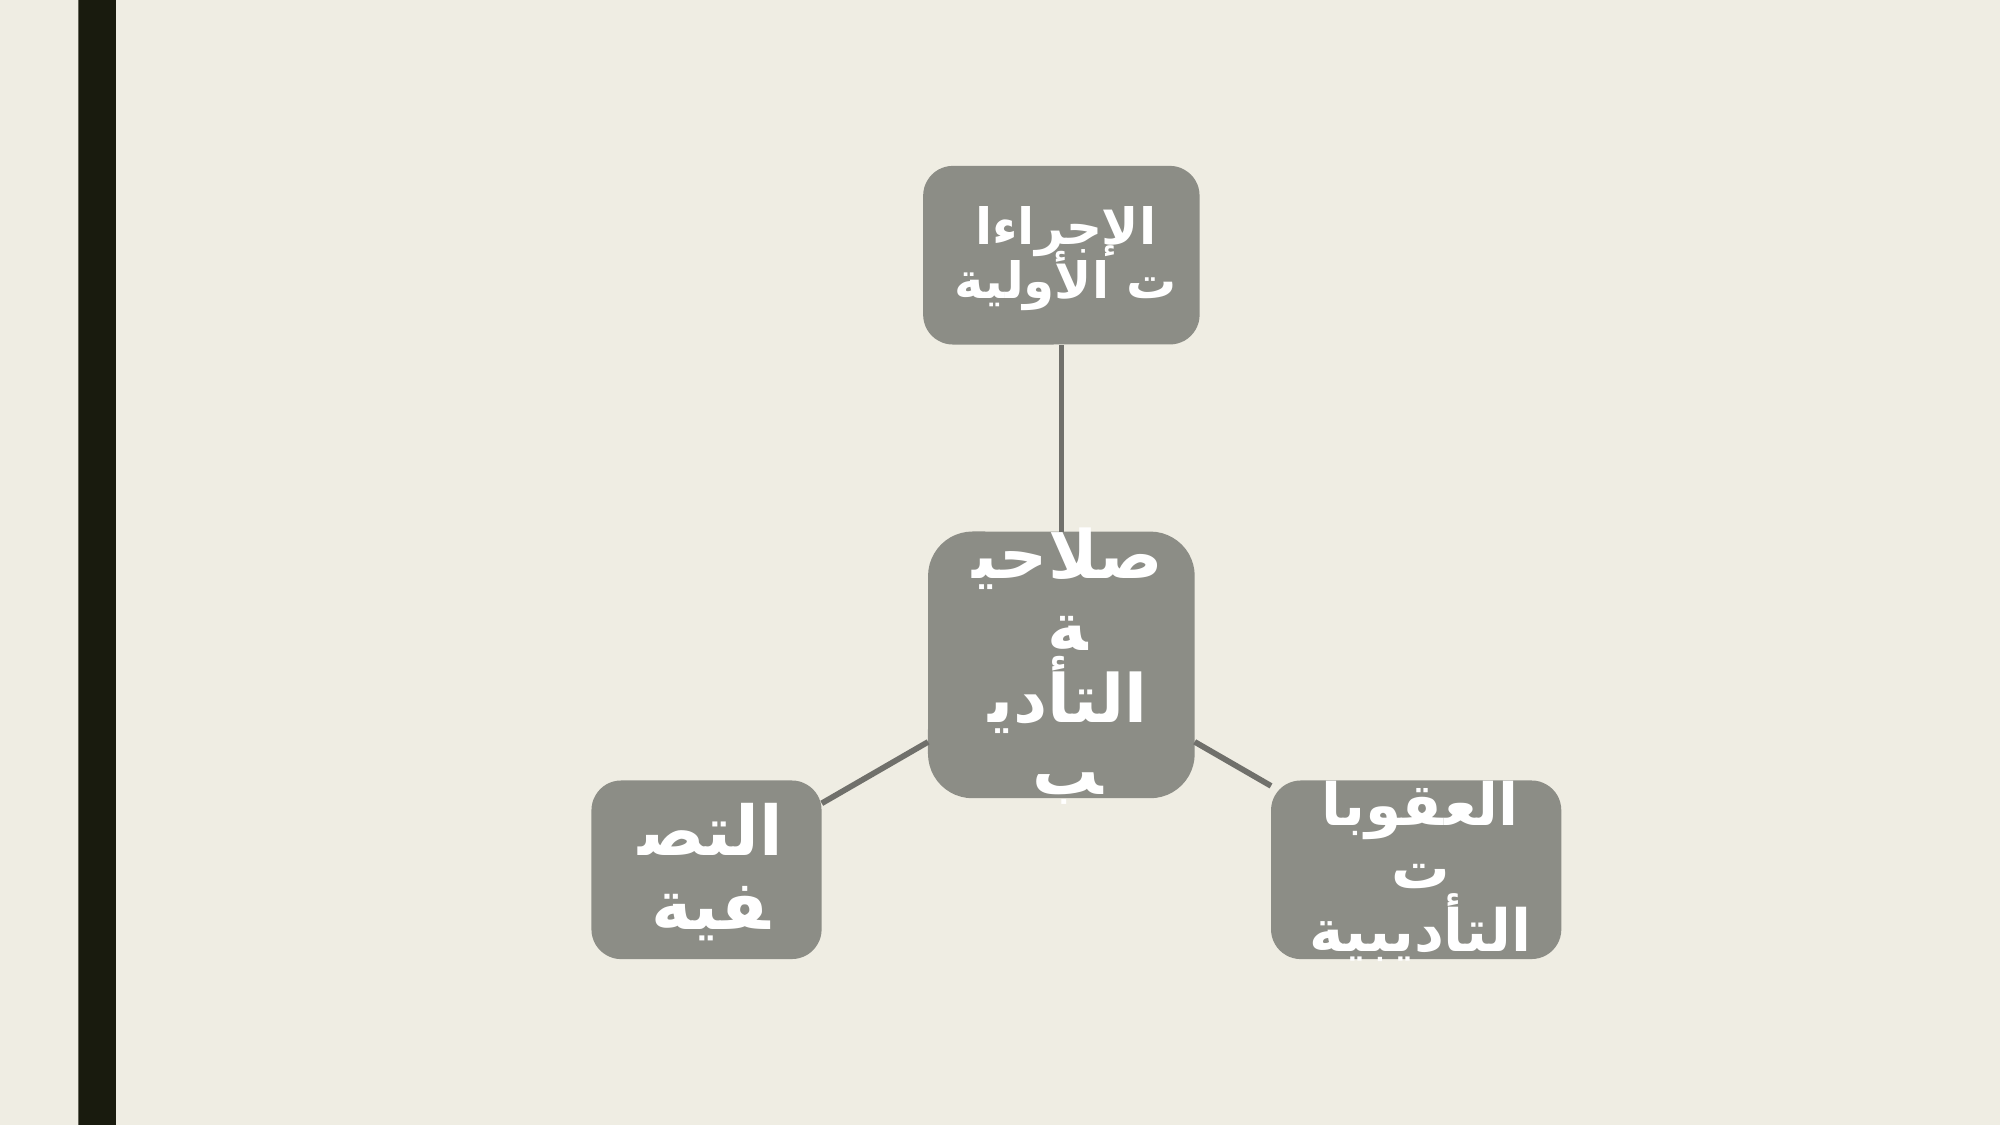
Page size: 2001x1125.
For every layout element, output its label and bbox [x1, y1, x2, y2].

text_box [255, 117, 1898, 1007]
